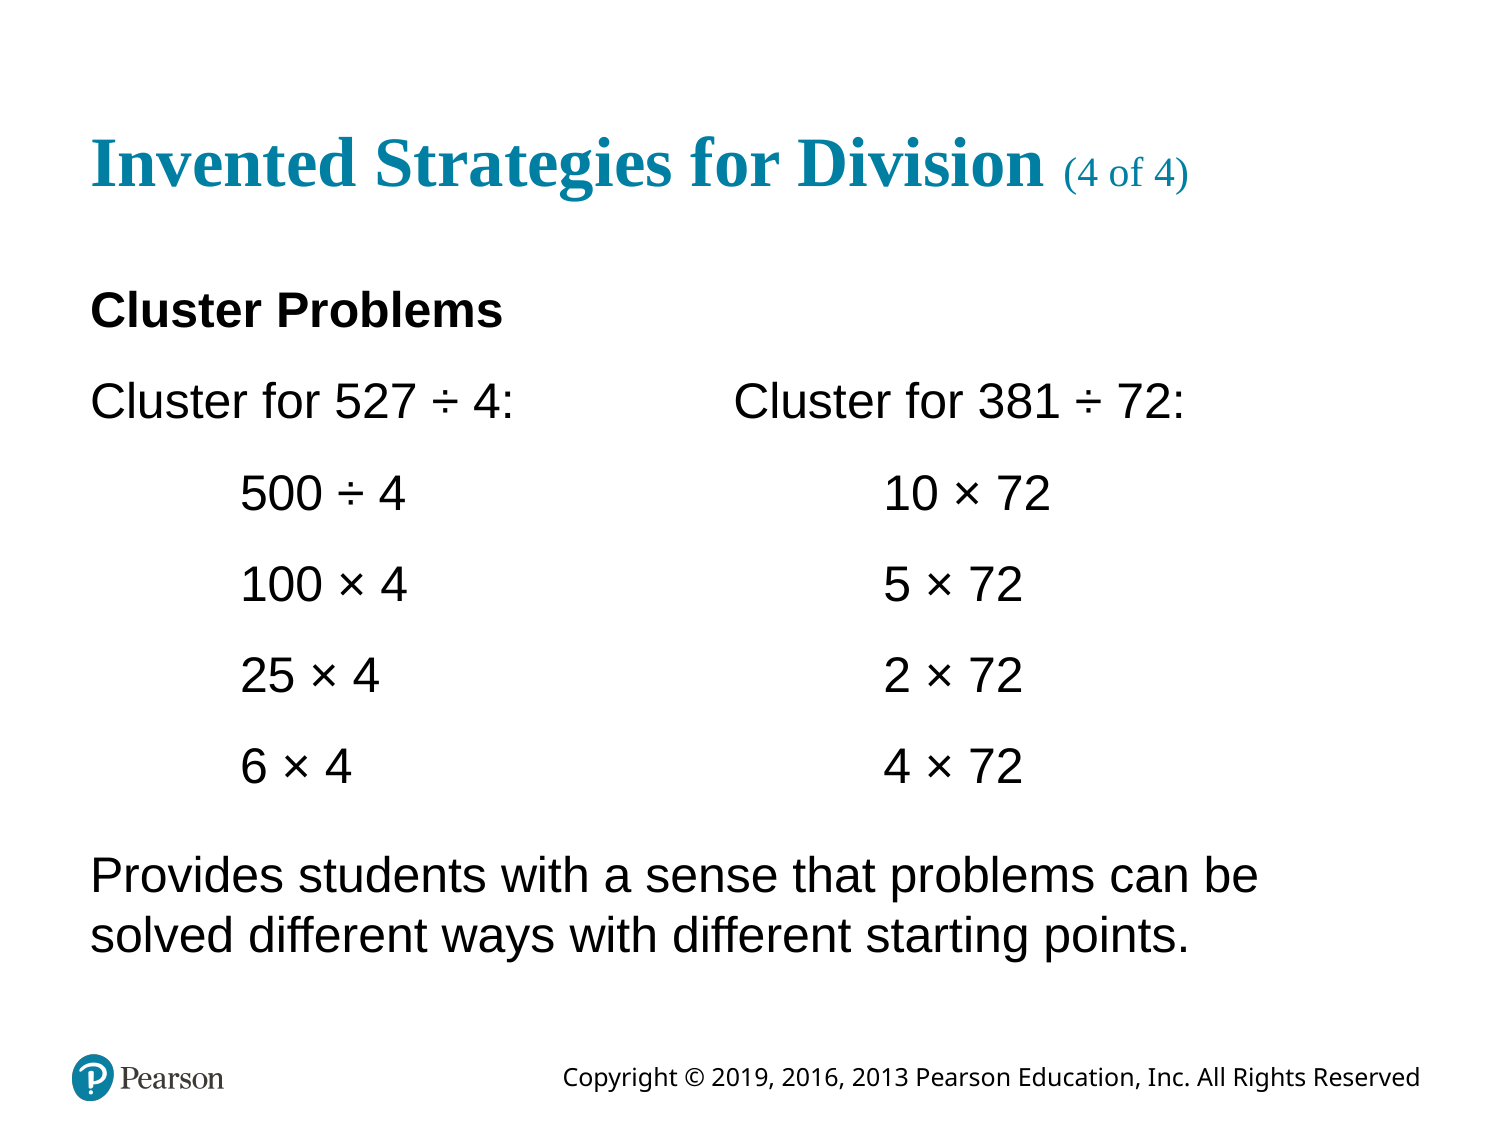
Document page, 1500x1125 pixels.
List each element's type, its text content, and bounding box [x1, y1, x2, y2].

list Provides students with a sense that problems can be solved different ways with different starting points. [75, 827, 1425, 978]
picture [72, 1054, 88, 1070]
picture [80, 1063, 106, 1088]
picture [72, 1087, 83, 1101]
picture [98, 1054, 224, 1101]
title Invented Strategies for Division (4 of 4) [75, 35, 1425, 216]
list Cluster Problems Cluster for 527 ÷ 4: 500 ÷ 4 100 × 4 25 × 4 6 × 4 [75, 262, 564, 793]
list Cluster for 381 ÷ 72: 10 × 72 5 × 72 2 × 72 4 × 72 [718, 353, 1221, 815]
